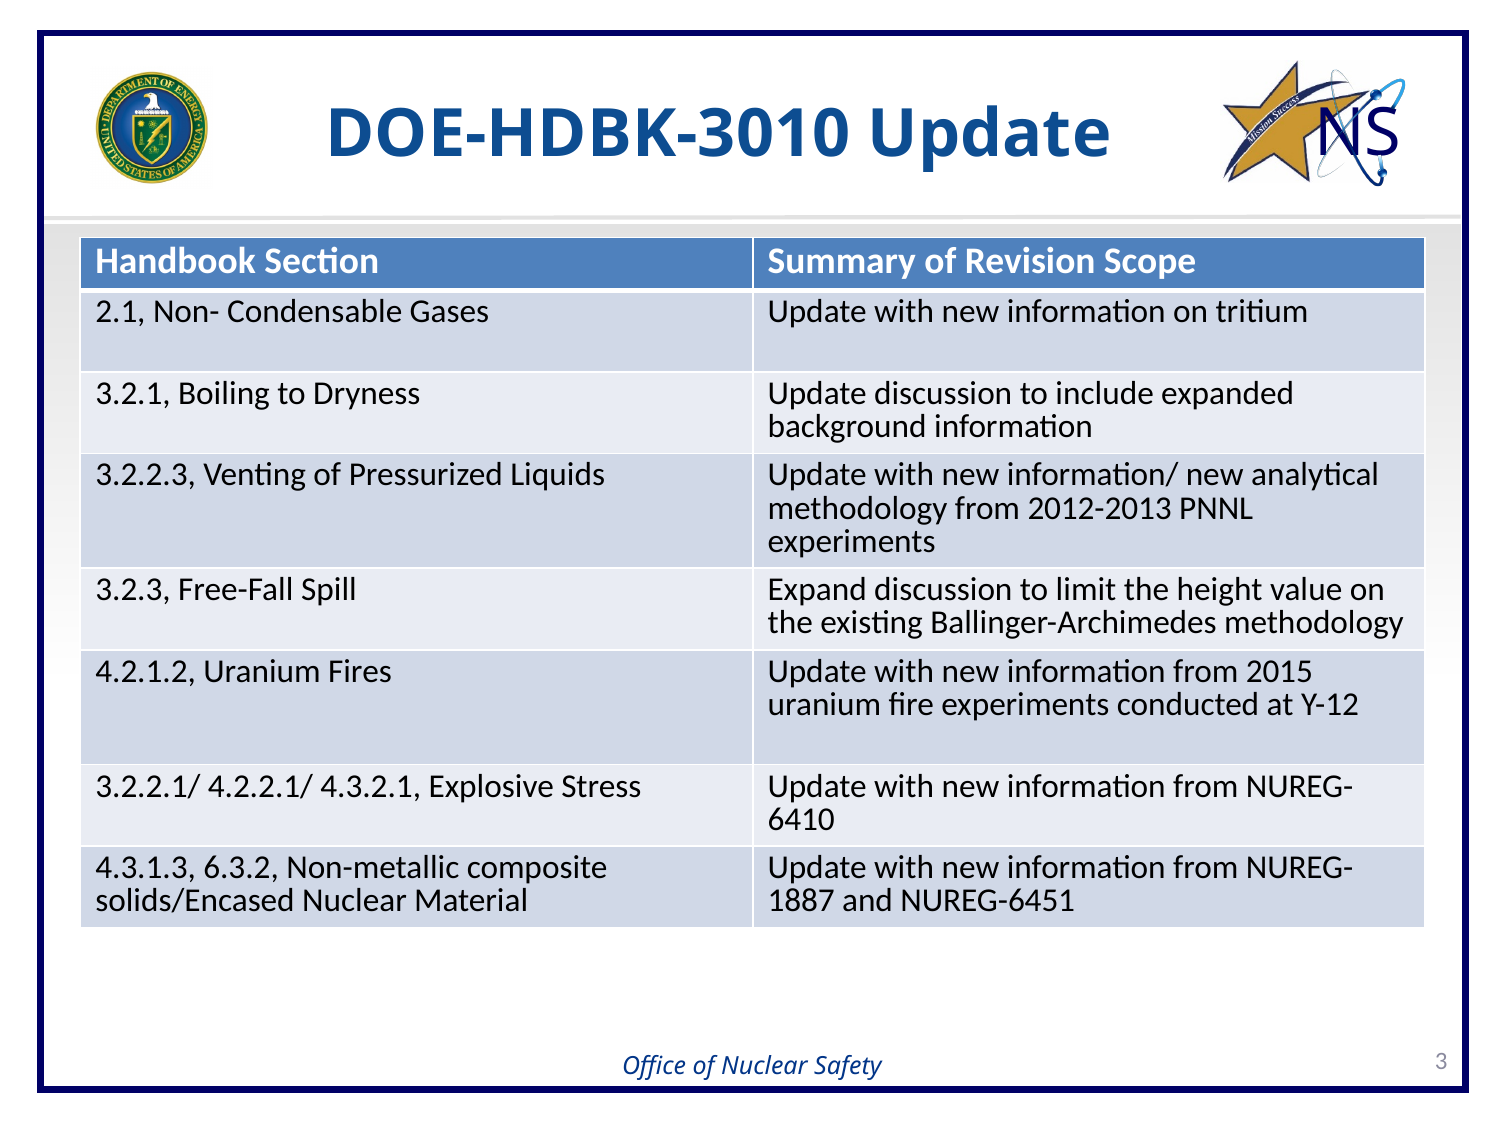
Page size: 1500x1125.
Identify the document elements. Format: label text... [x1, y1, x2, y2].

table_cell Expand discussion to limit the height value on the existing Ballinger-Archimedes methodology [754, 569, 1424, 649]
table_cell Update with new information from 2015 uranium fire experiments conducted at Y-12 [754, 651, 1424, 764]
table_header Summary of Revision Scope [754, 238, 1424, 288]
slide_number 3 [1387, 1029, 1463, 1090]
table_cell 4.3.1.3, 6.3.2, Non-metallic composite solids/Encased Nuclear Material [81, 847, 752, 927]
table_cell Update with new information/ new analytical methodology from 2012-2013 PNNL experiments [754, 454, 1424, 567]
table_header Handbook Section [81, 238, 752, 288]
table_cell 2.1, Non- Condensable Gases [81, 293, 752, 371]
table_cell 3.2.2.1/ 4.2.2.1/ 4.3.2.1, Explosive Stress [81, 765, 752, 845]
table_cell 3.2.1, Boiling to Dryness [81, 373, 752, 453]
table_cell Update with new information on tritium [754, 293, 1424, 371]
table_cell Update with new information from NUREG-1887 and NUREG-6451 [754, 847, 1424, 927]
table_cell 3.2.3, Free-Fall Spill [81, 569, 752, 649]
table_cell Update discussion to include expanded background information [754, 373, 1424, 453]
table_cell 3.2.2.3, Venting of Pressurized Liquids [81, 454, 752, 567]
picture [90, 66, 213, 189]
picture [1220, 60, 1410, 189]
table_cell Update with new information from NUREG-6410 [754, 765, 1424, 845]
table_cell 4.2.1.2, Uranium Fires [81, 651, 752, 764]
text_box DOE-HDBK-3010 Update [224, 49, 1213, 220]
